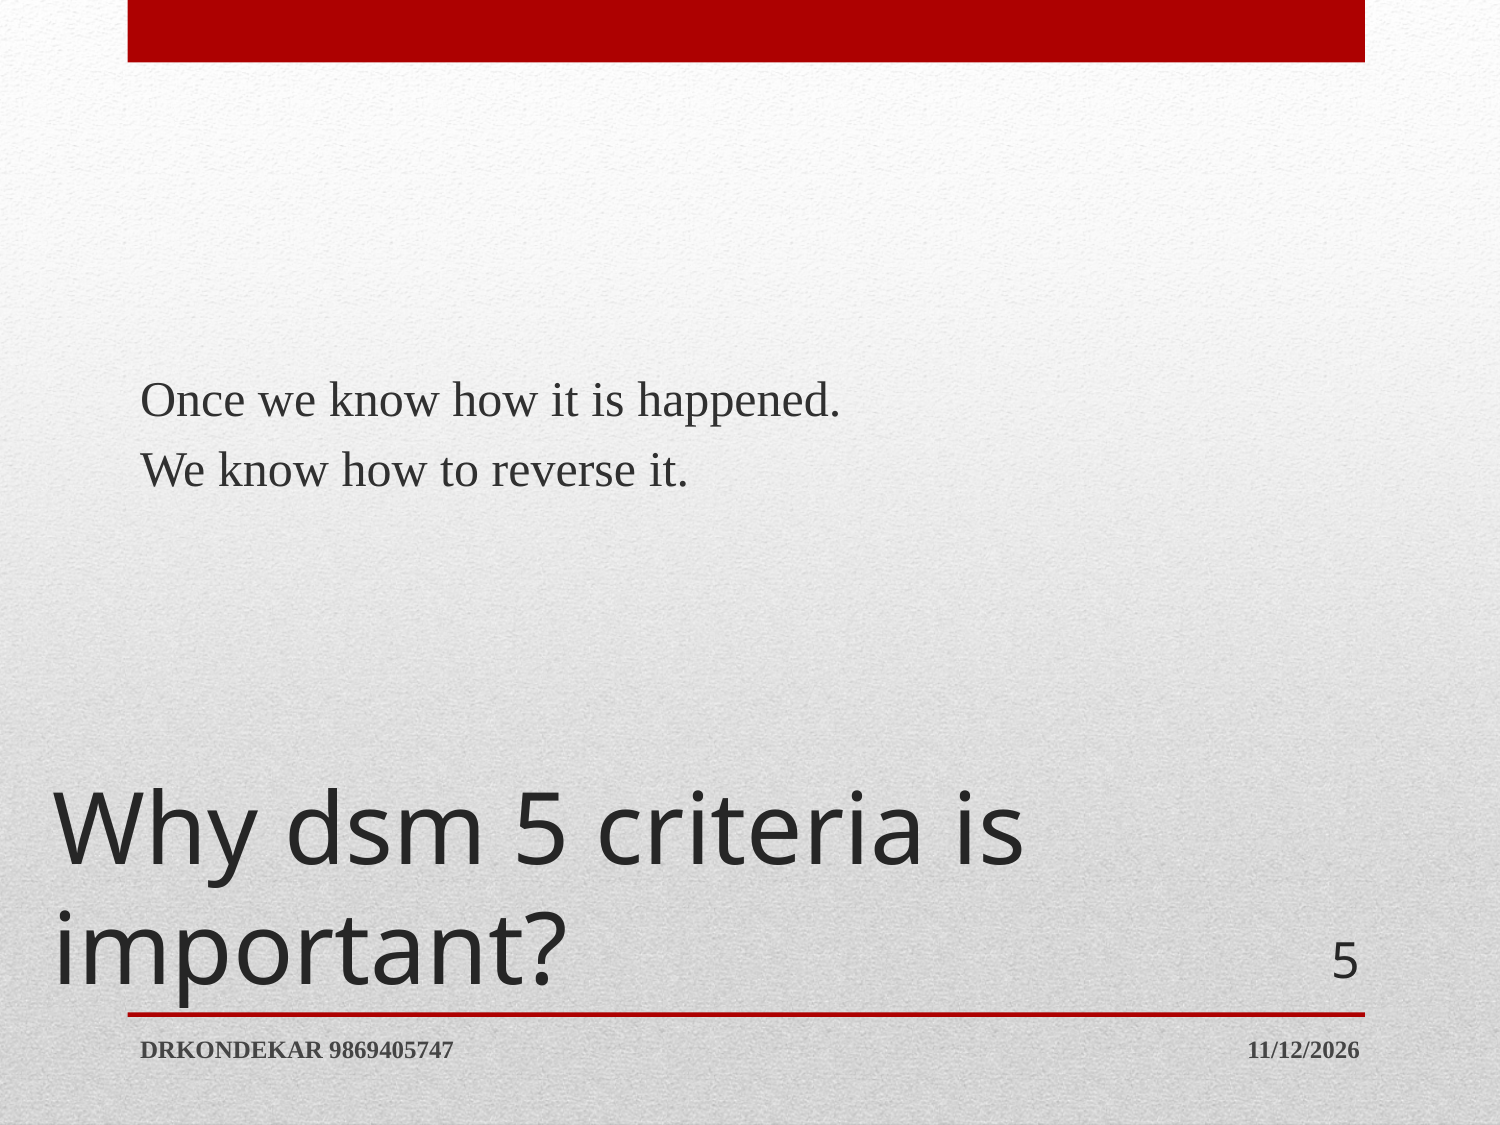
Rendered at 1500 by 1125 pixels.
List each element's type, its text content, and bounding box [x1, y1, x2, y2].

title Why dsm 5 criteria is important? [37, 750, 1450, 1013]
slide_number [1025, 1018, 1375, 1079]
list Once we know how it is happened. We know how to reverse it. [125, 112, 1363, 750]
slide_number 5 [1250, 933, 1375, 993]
footer DRKONDEKAR 9869405747 [125, 1018, 925, 1079]
